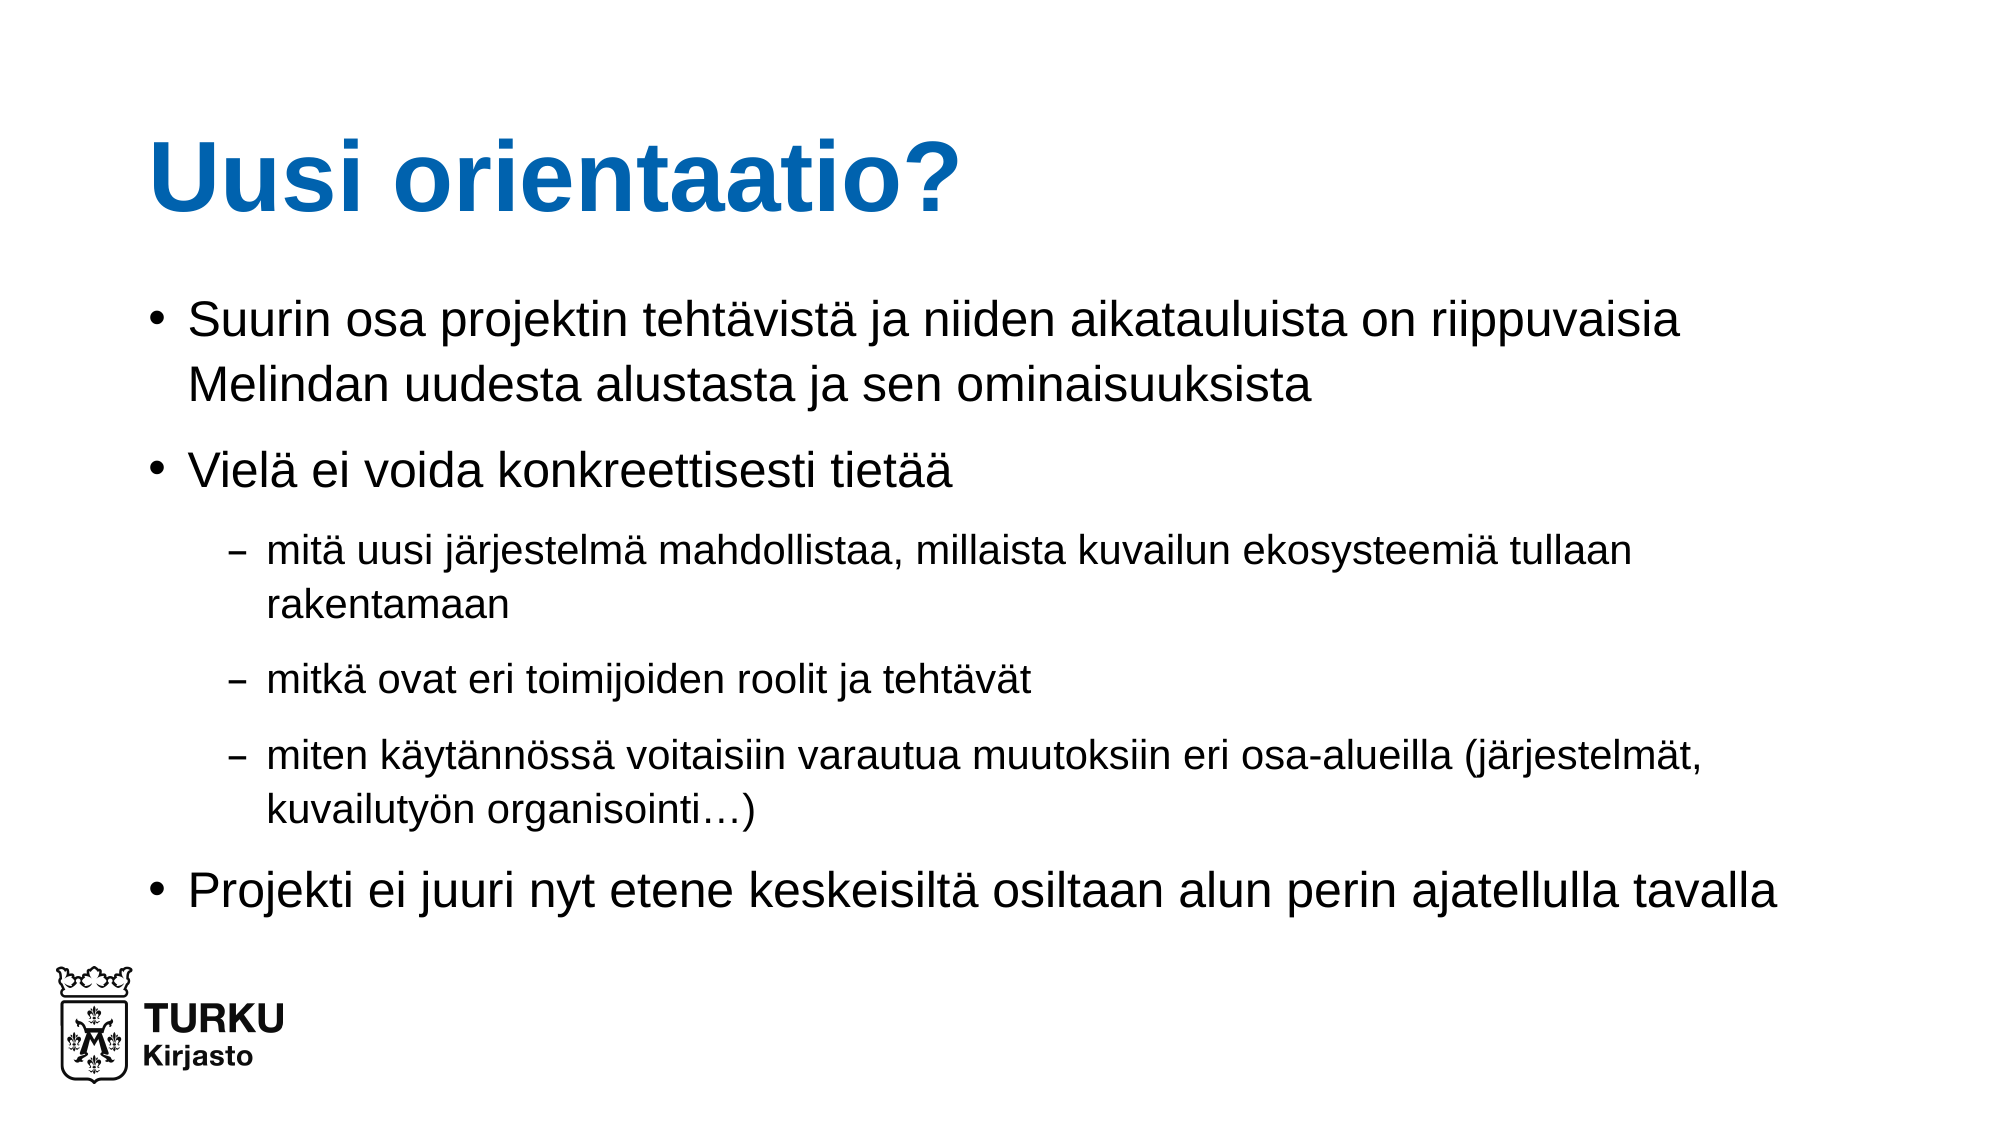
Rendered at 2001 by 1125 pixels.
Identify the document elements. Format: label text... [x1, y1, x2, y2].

picture [56, 966, 283, 1084]
title Uusi orientaatio? [148, 122, 1861, 240]
list Suurin osa projektin tehtävistä ja niiden aikatauluista on riippuvaisia Melindan uudesta alustasta ja sen ominaisuuksista Vielä ei voida konkreettisesti tietää mitä uusi järjestelmä mahdollistaa, millaista kuvailun ekosysteemiä tullaan rakentamaan mitkä ovat eri toimijoiden roolit ja tehtävät miten käytännössä voitaisiin varautua muutoksiin eri osa-alueilla (järjestelmät, kuvailutyön organisointi…) Projekti ei juuri nyt etene keskeisiltä osiltaan alun perin ajatellulla tavalla [148, 275, 1861, 967]
